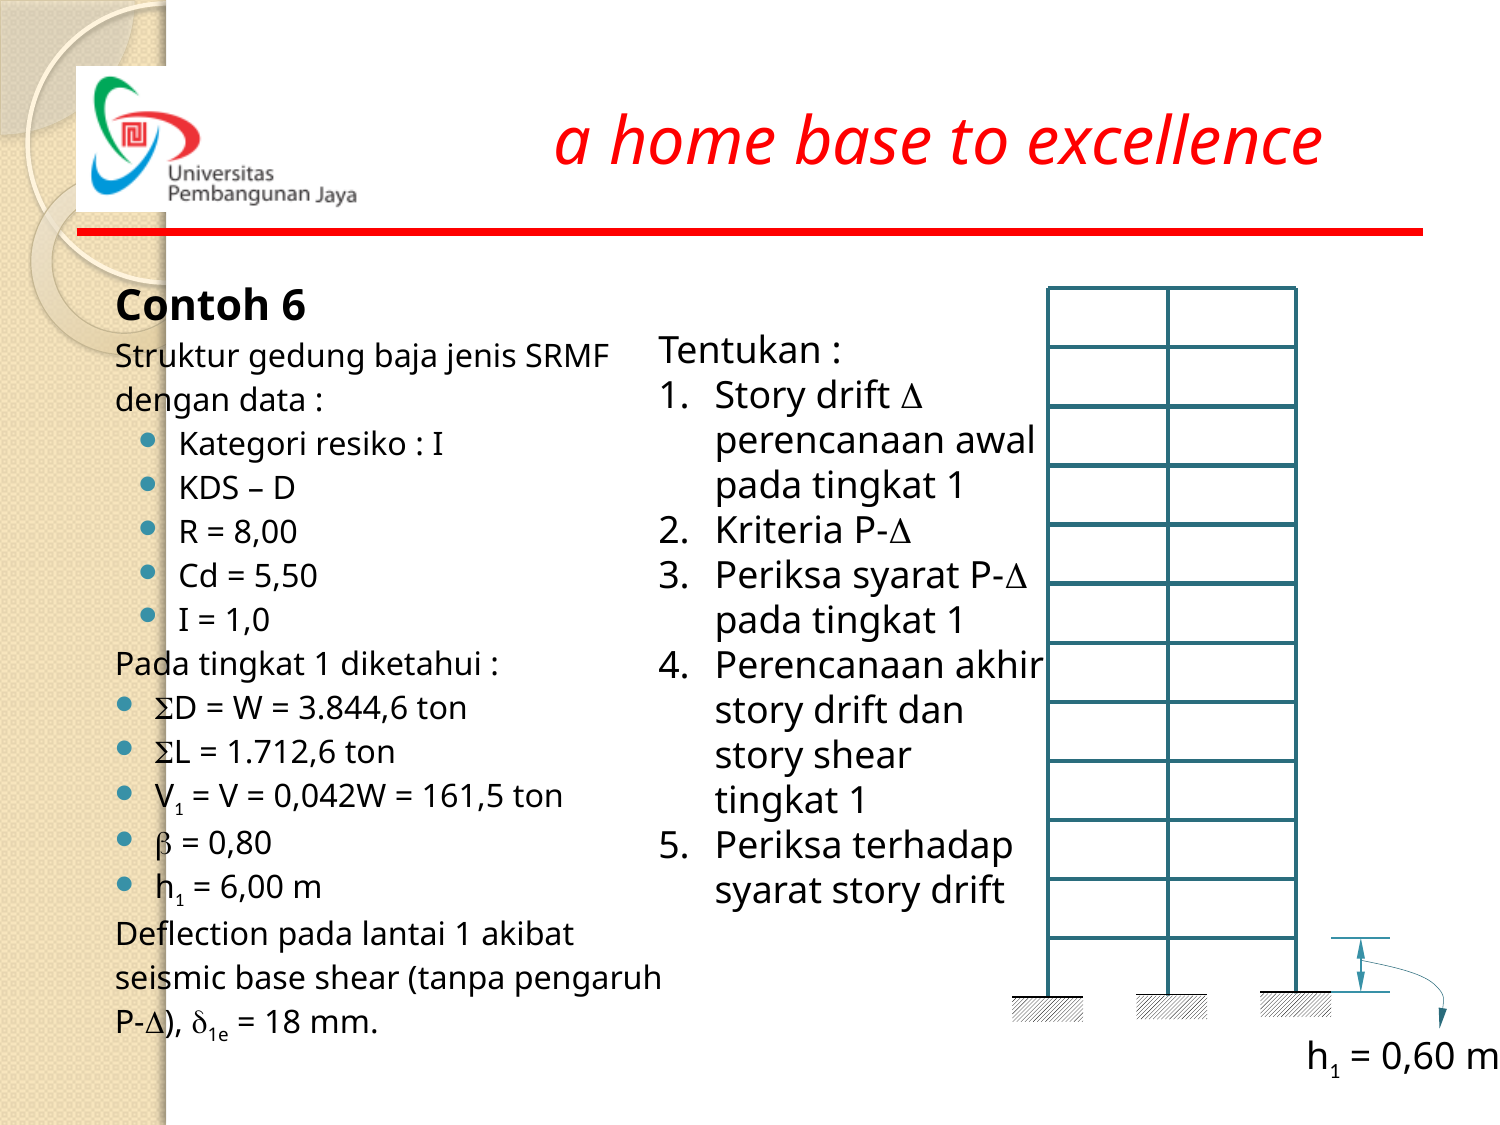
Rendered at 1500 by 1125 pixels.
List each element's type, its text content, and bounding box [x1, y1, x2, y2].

text_box Tentukan : Story drift D perencanaan awal pada tingkat 1 Kriteria P-D Periksa syarat P-D pada tingkat 1 Perencanaan akhir story drift dan story shear tingkat 1 Periksa terhadap syarat story drift [643, 318, 1005, 919]
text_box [1012, 288, 1500, 1086]
picture [76, 66, 366, 212]
list Contoh 6 Struktur gedung baja jenis SRMF dengan data : Kategori resiko : I KDS – D R = 8,00 Cd = 5,50 I = 1,0 Pada tingkat 1 diketahui : SD = W = 3.844,6 ton SL = 1.712,6 ton V1 = V = 0,042W = 161,5 ton b = 0,80 h1 = 6,00 m Deflection pada lantai 1 akibat seismic base shear (tanpa pengaruh P-D), d1e = 18 mm. [88, 267, 680, 1059]
